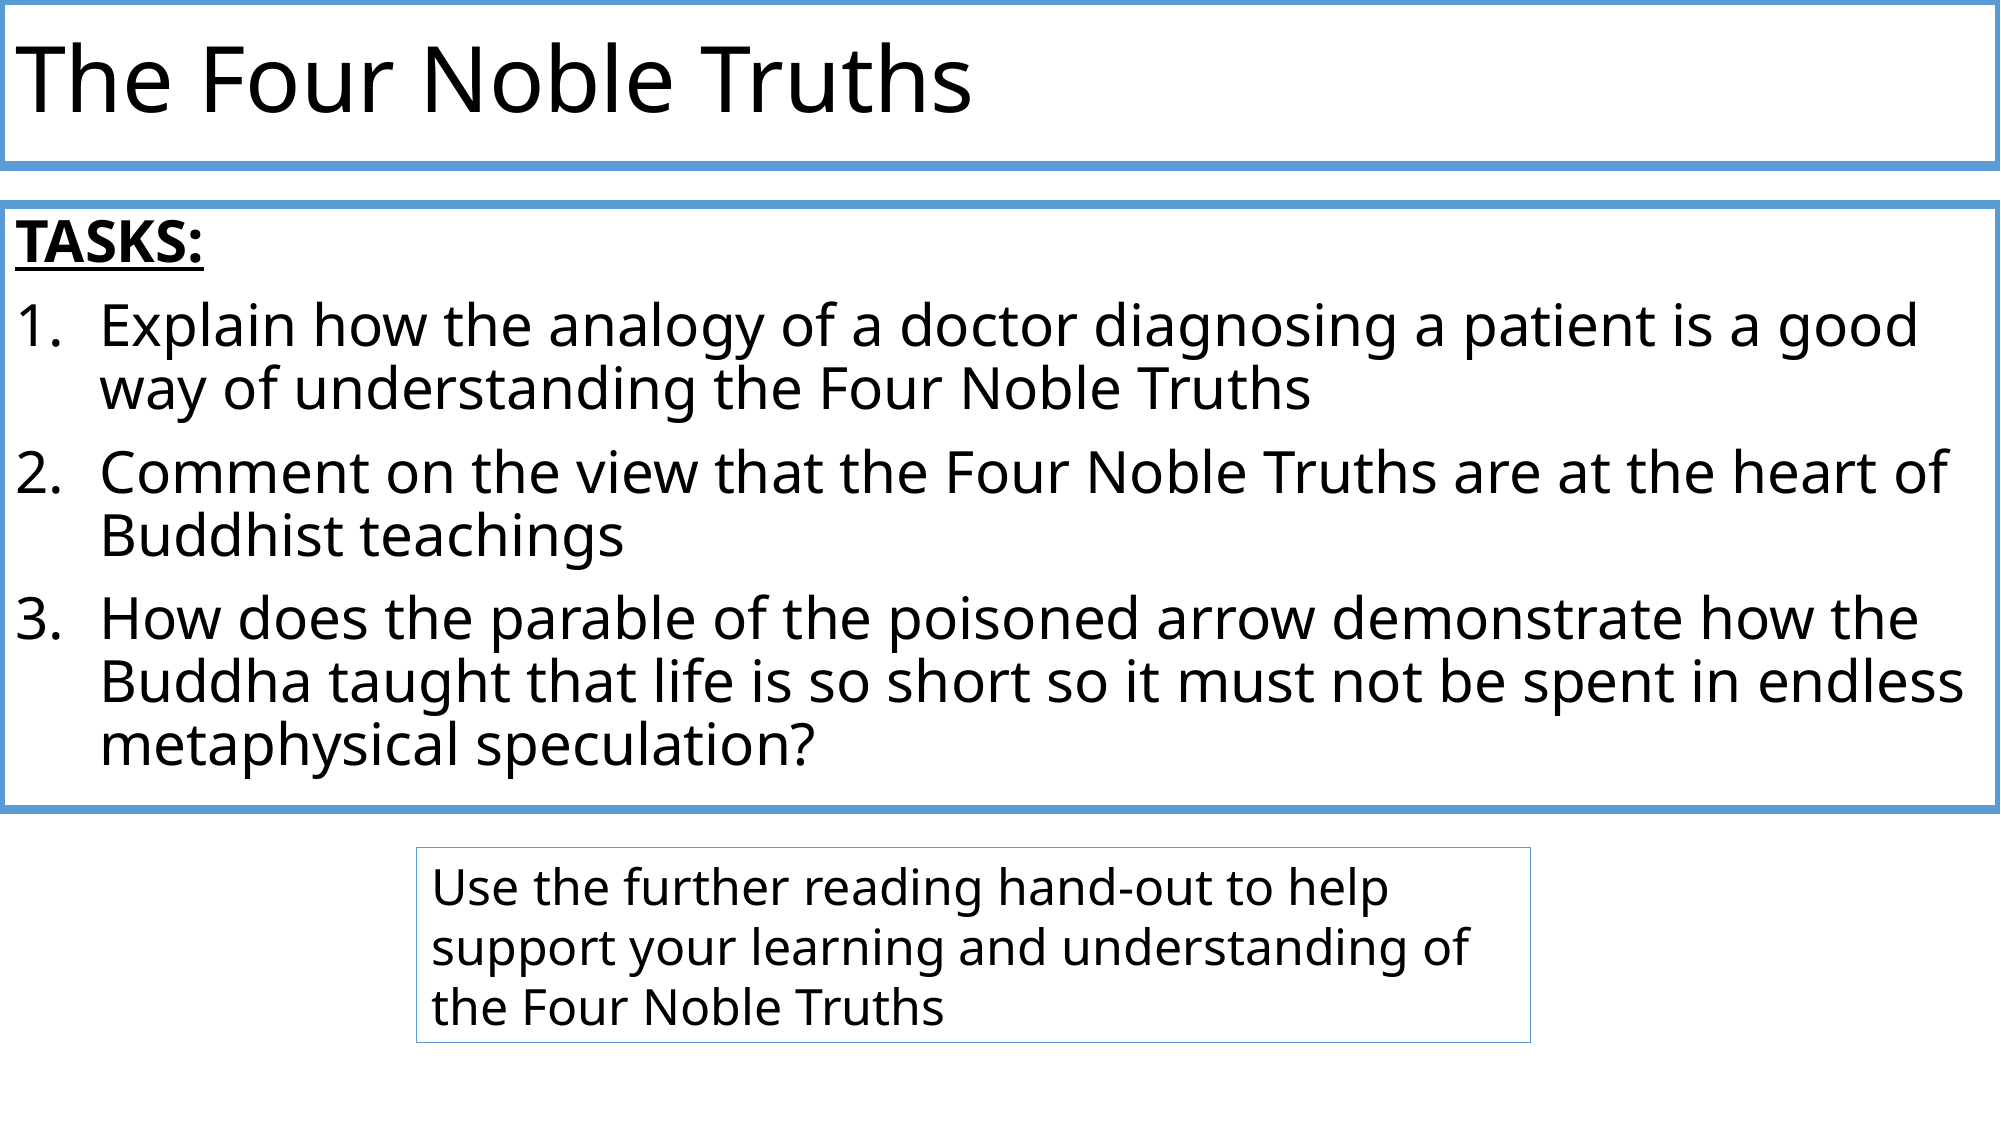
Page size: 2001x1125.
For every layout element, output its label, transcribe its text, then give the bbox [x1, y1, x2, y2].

text_box Use the further reading hand-out to help support your learning and understanding of the Four Noble Truths [416, 847, 1531, 1043]
list TASKS: Explain how the analogy of a doctor diagnosing a patient is a good way of understanding the Four Noble Truths Comment on the view that the Four Noble Truths are at the heart of Buddhist teachings How does the parable of the poisoned arrow demonstrate how the Buddha taught that life is so short so it must not be spent in endless metaphysical speculation? [0, 204, 2000, 810]
text_box The Four Noble Truths [0, 0, 2000, 167]
